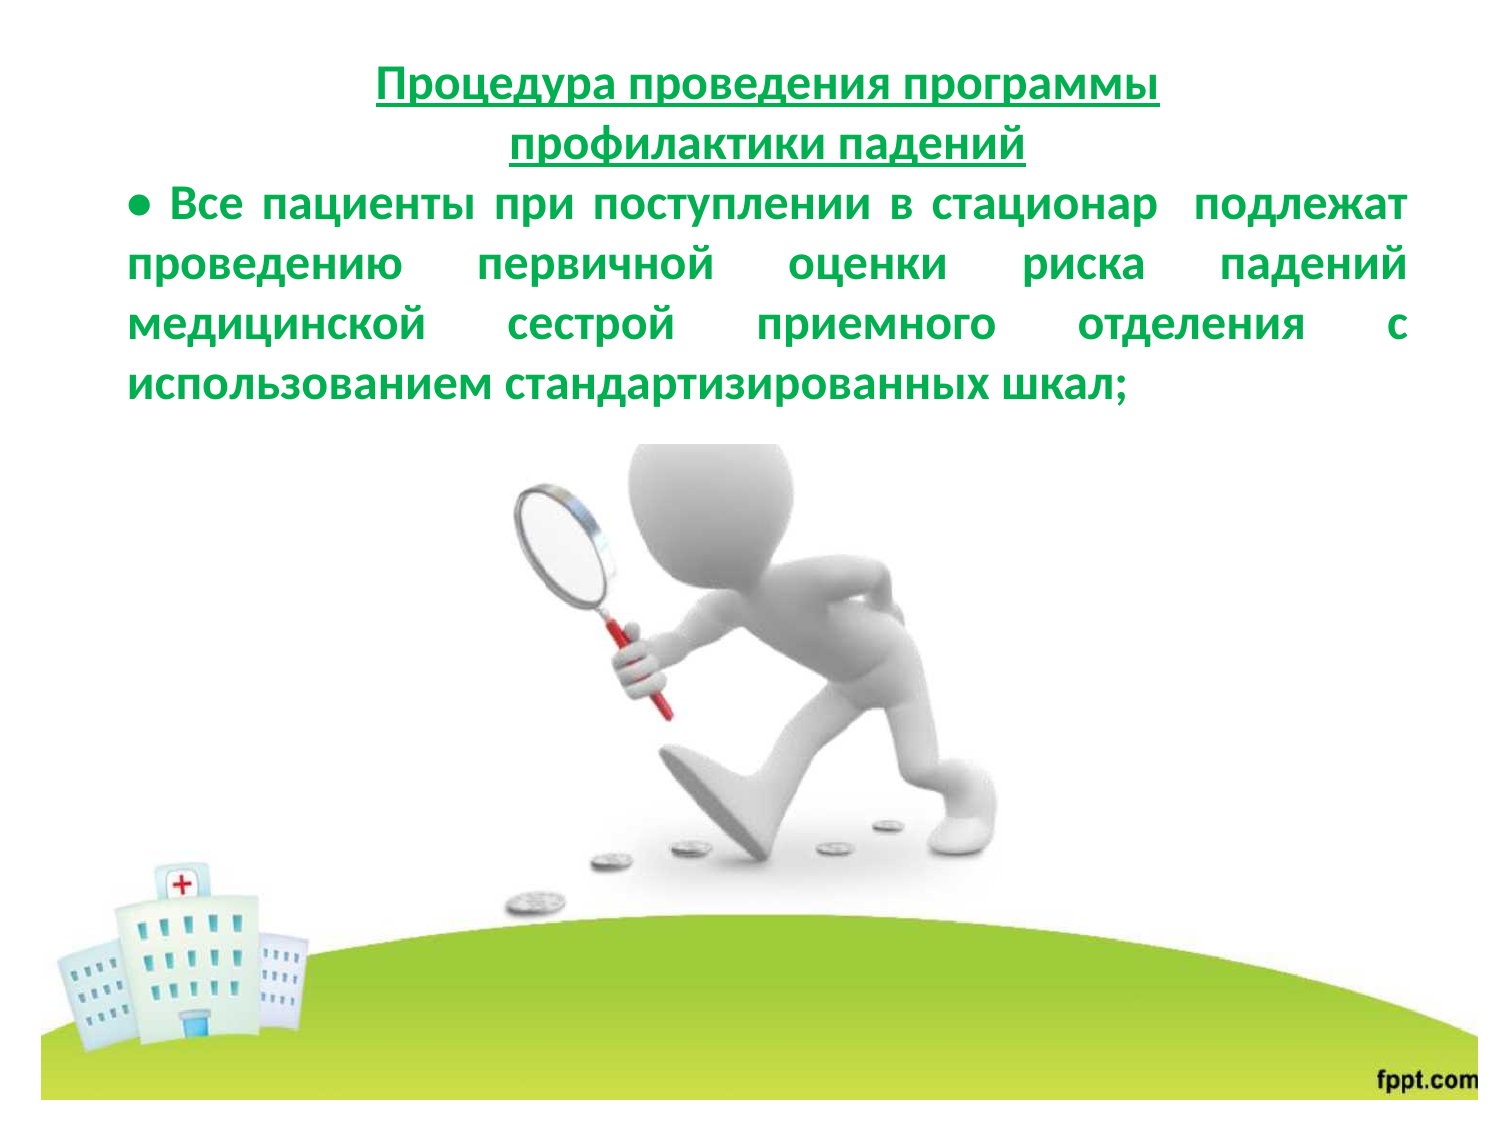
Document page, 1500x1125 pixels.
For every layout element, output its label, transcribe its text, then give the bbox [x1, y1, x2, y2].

text_box Процедура проведения программы профилактики падений • Все пациенты при поступлении в стационар подлежат проведению первичной оценки риска падений медицинской сестрой приемного отделения с использованием стандартизированных шкал; [112, 42, 1424, 418]
picture [40, 444, 1478, 1100]
